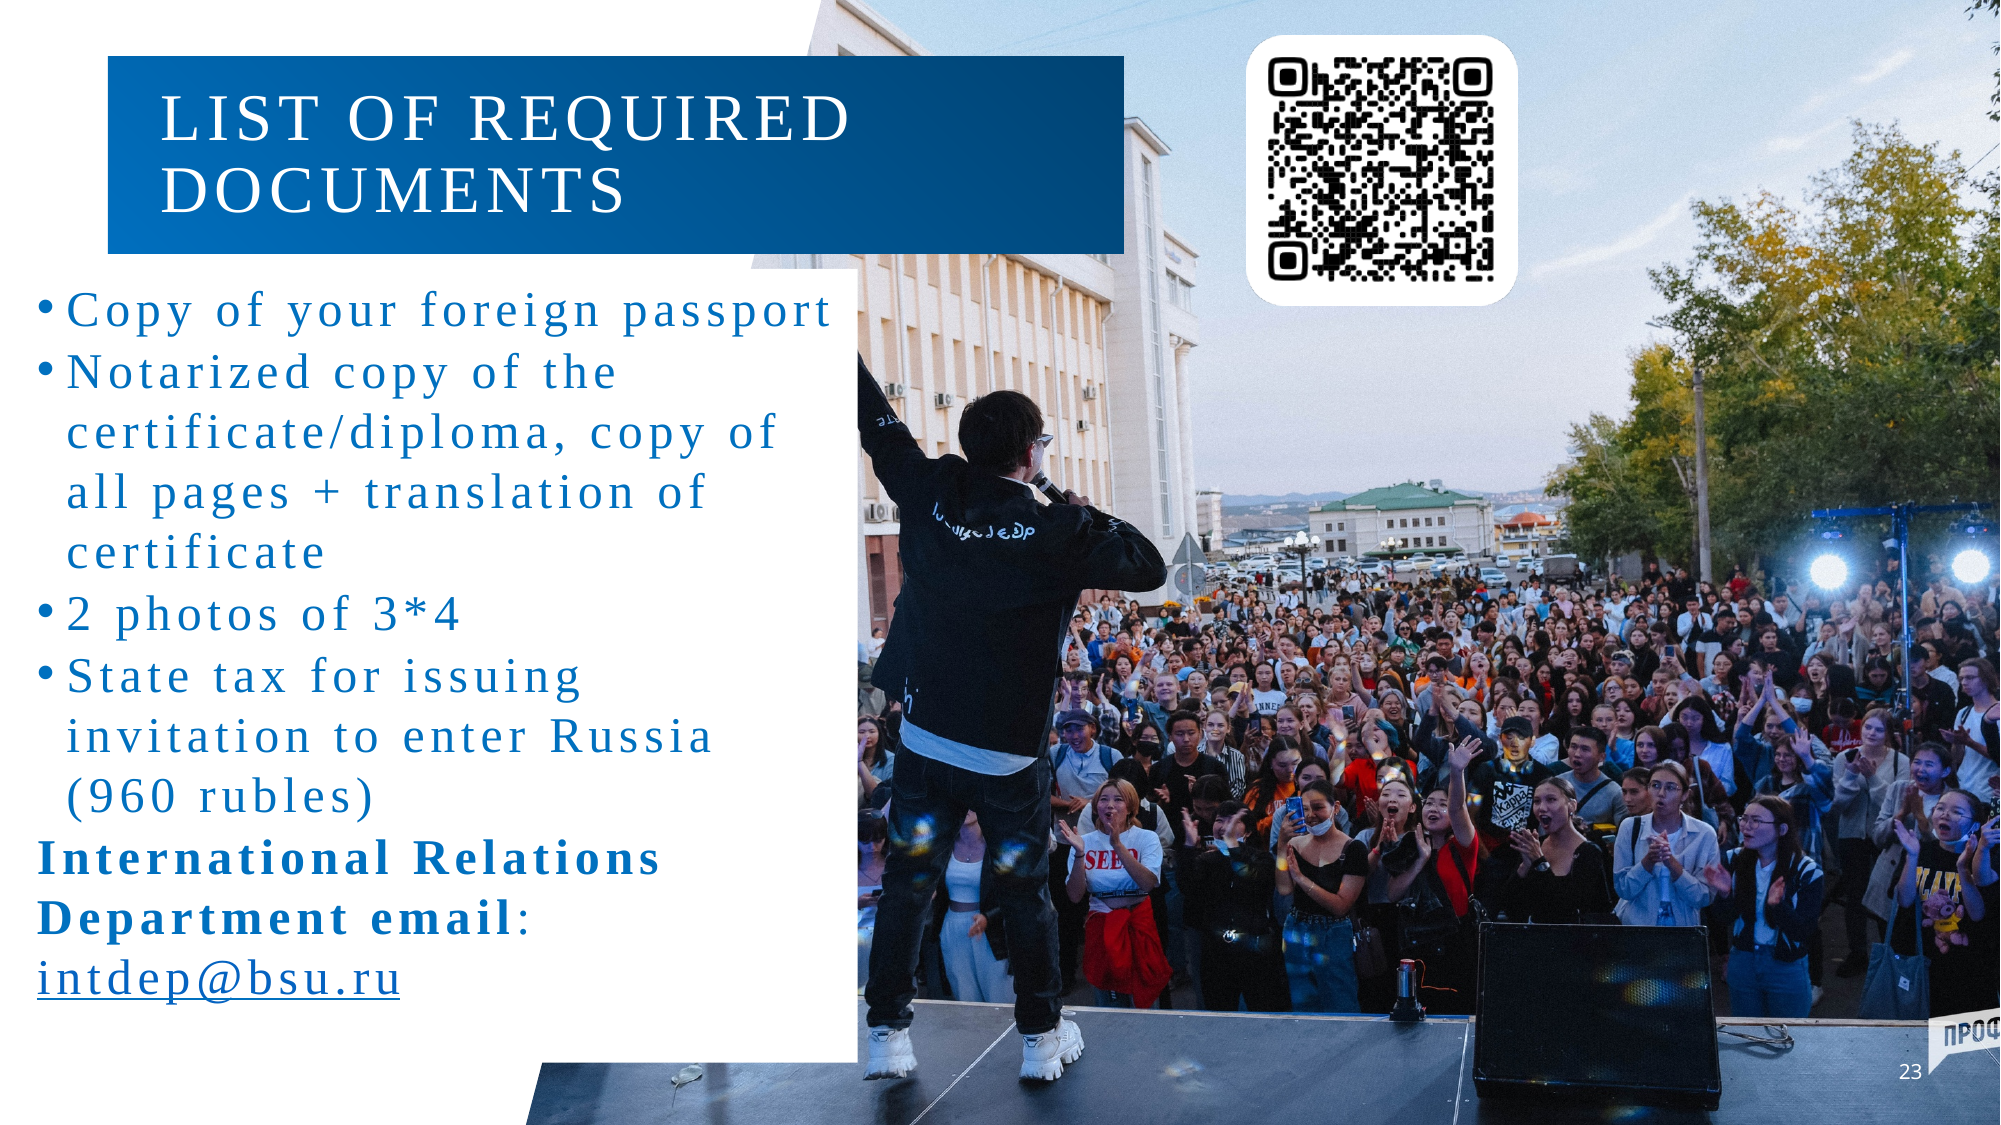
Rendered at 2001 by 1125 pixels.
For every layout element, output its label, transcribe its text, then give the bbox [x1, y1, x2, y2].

title List of required documents [107, 56, 525, 254]
subtitle Copy of your foreign passport Notarized copy of the certificate/diploma, copy of all pages + translation of certificate 2 photos of 3*4 State tax for issuing invitation to enter Russia (960 rubles) International Relations Department email: intdep@bsu.ru [21, 268, 525, 1063]
picture [525, 0, 2000, 1125]
